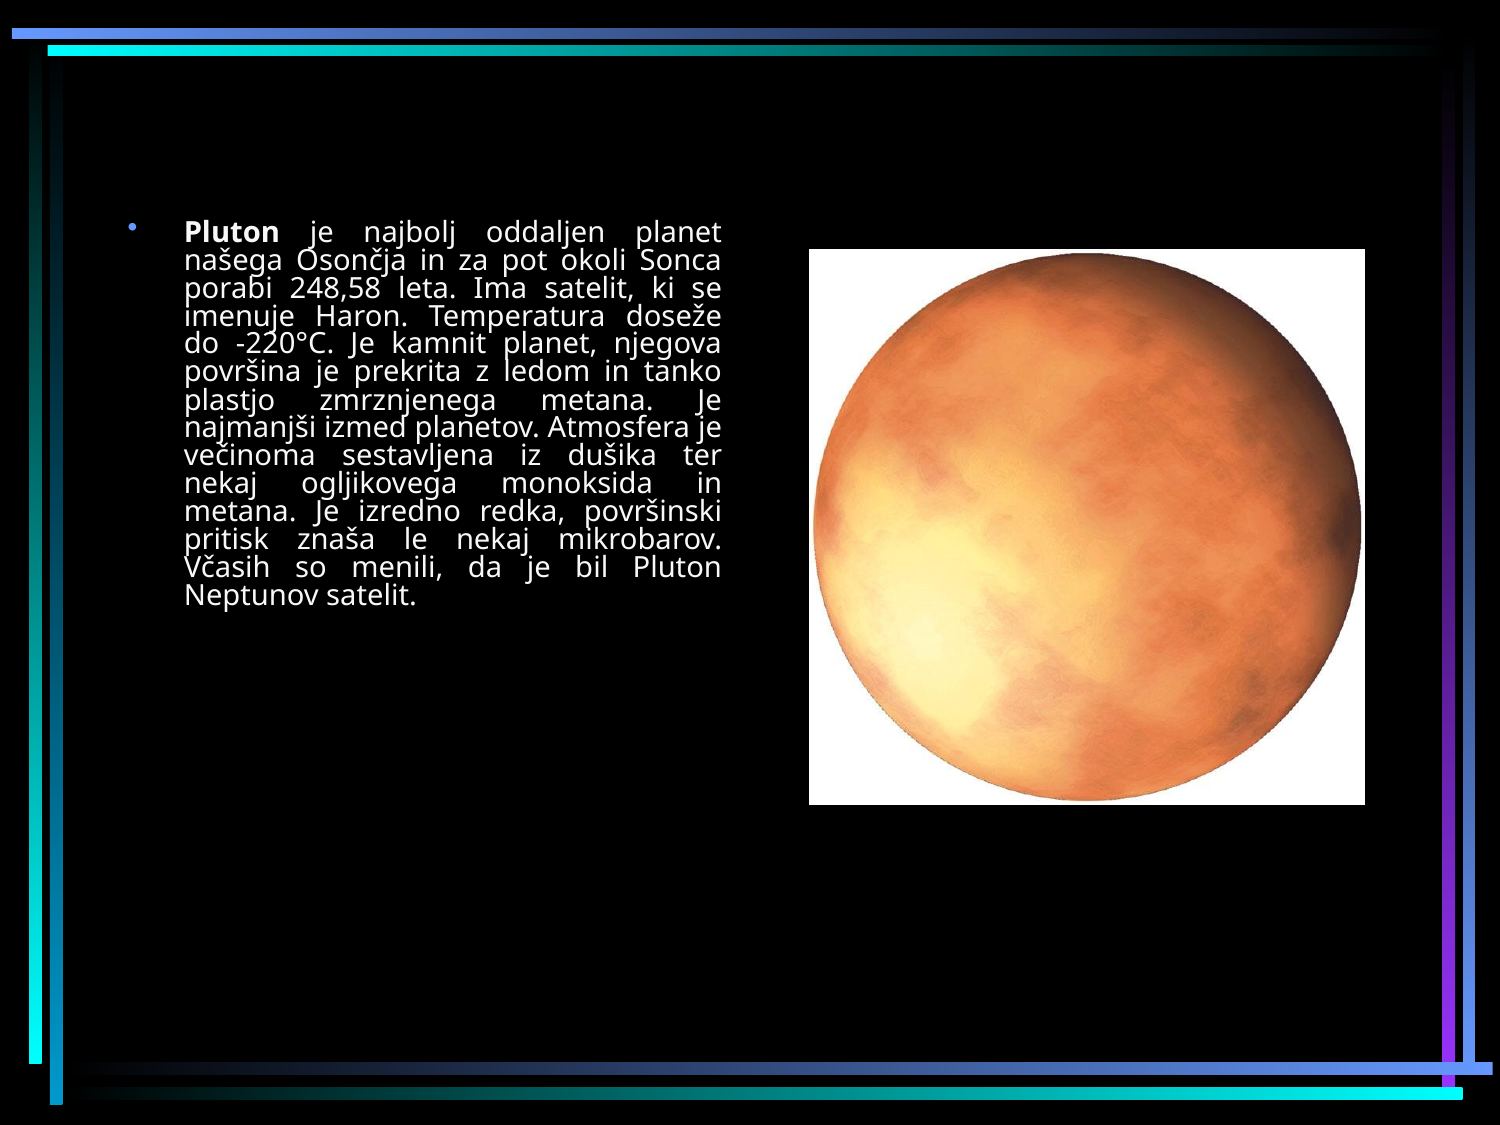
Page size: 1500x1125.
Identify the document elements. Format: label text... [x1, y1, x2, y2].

list Pluton je najbolj oddaljen planet našega Osončja in za pot okoli Sonca porabi 248,58 leta. Ima satelit, ki se imenuje Haron. Temperatura doseže do -220°C. Je kamnit planet, njegova površina je prekrita z ledom in tanko plastjo zmrznjenega metana. Je najmanjši izmed planetov. Atmosfera je večinoma sestavljena iz dušika ter nekaj ogljikovega monoksida in metana. Je izredno redka, površinski pritisk znaša le nekaj mikrobarov. Včasih so menili, da je bil Pluton Neptunov satelit. [112, 212, 738, 975]
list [809, 249, 1365, 805]
